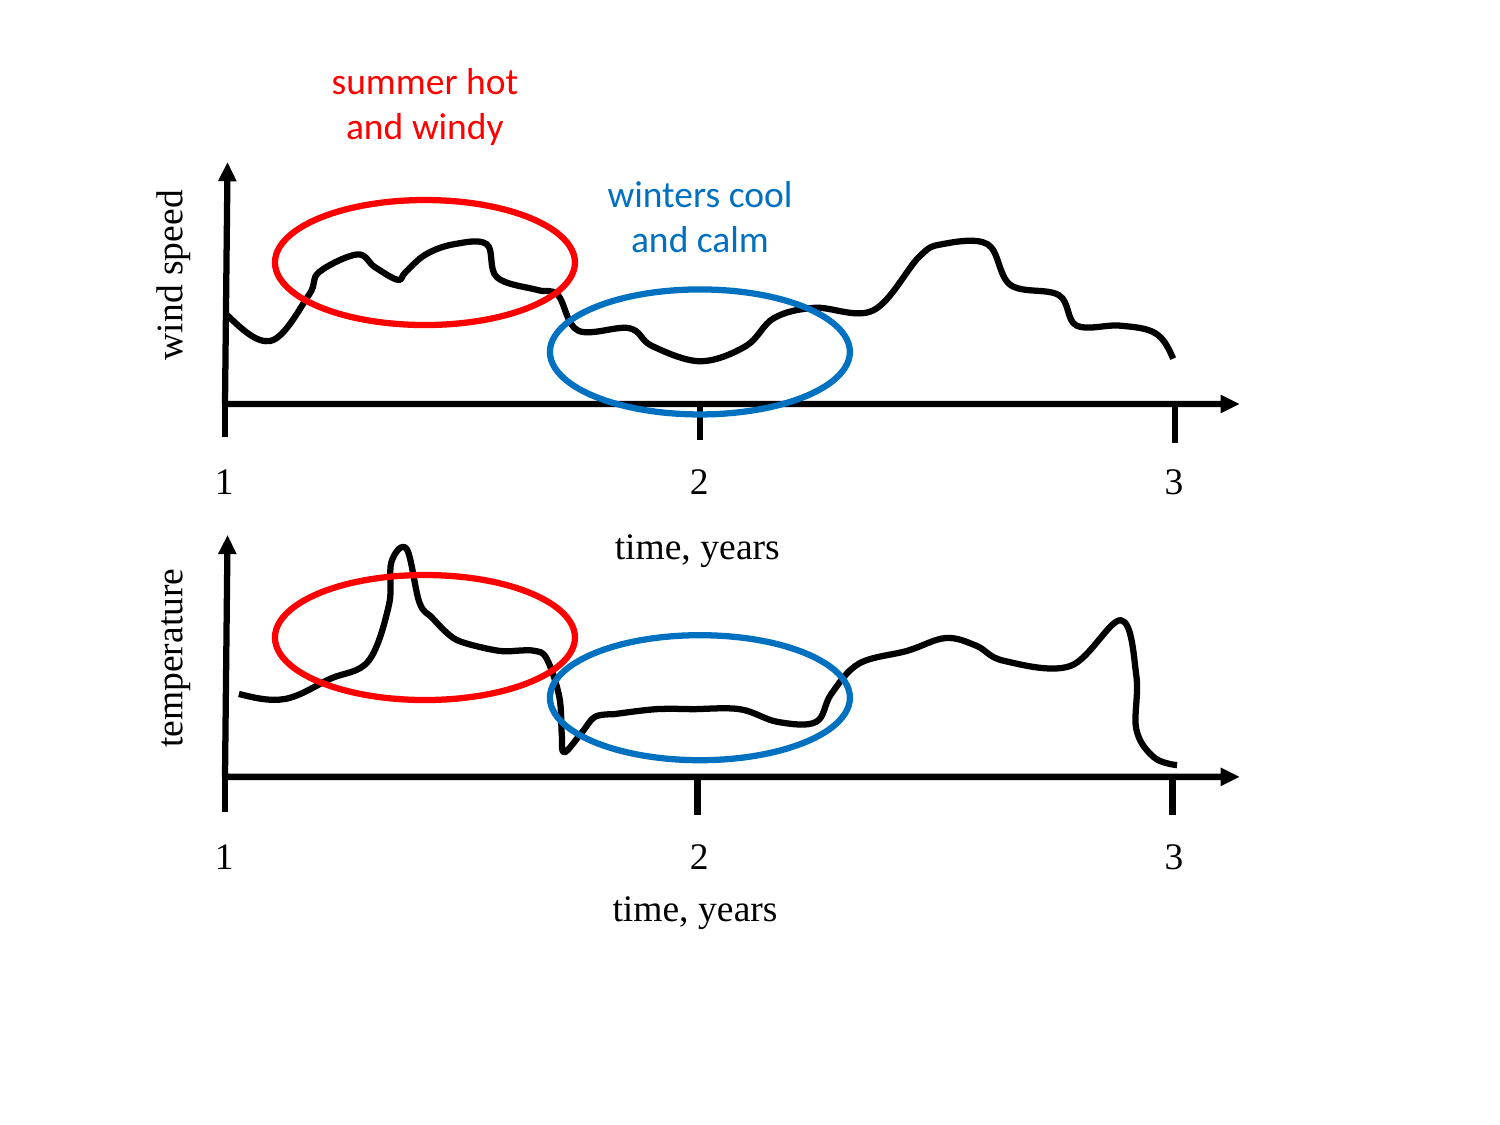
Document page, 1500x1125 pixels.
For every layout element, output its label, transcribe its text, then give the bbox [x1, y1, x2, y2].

text_box [224, 302, 346, 342]
text_box time, years [597, 876, 798, 937]
text_box temperature [137, 525, 198, 763]
text_box wind speed [137, 175, 198, 376]
text_box 3 [1149, 824, 1213, 885]
text_box 2 [674, 449, 738, 510]
text_box [272, 572, 578, 703]
text_box time, years [600, 514, 800, 575]
text_box winters cool and calm [575, 162, 825, 268]
text_box [560, 725, 579, 754]
text_box [224, 316, 609, 405]
text_box [472, 295, 569, 329]
text_box 2 [674, 824, 738, 885]
text_box [812, 239, 1174, 359]
text_box [221, 535, 1240, 784]
text_box 3 [1149, 449, 1213, 510]
text_box 1 [199, 824, 263, 885]
text_box [820, 619, 1178, 766]
text_box [221, 162, 385, 316]
text_box [547, 287, 853, 417]
text_box [272, 197, 577, 328]
text_box [559, 268, 850, 318]
text_box [547, 633, 853, 763]
text_box 1 [199, 449, 263, 510]
text_box [791, 344, 1240, 411]
text_box [238, 673, 555, 718]
text_box summer hot and windy [300, 49, 550, 155]
text_box [389, 546, 414, 574]
